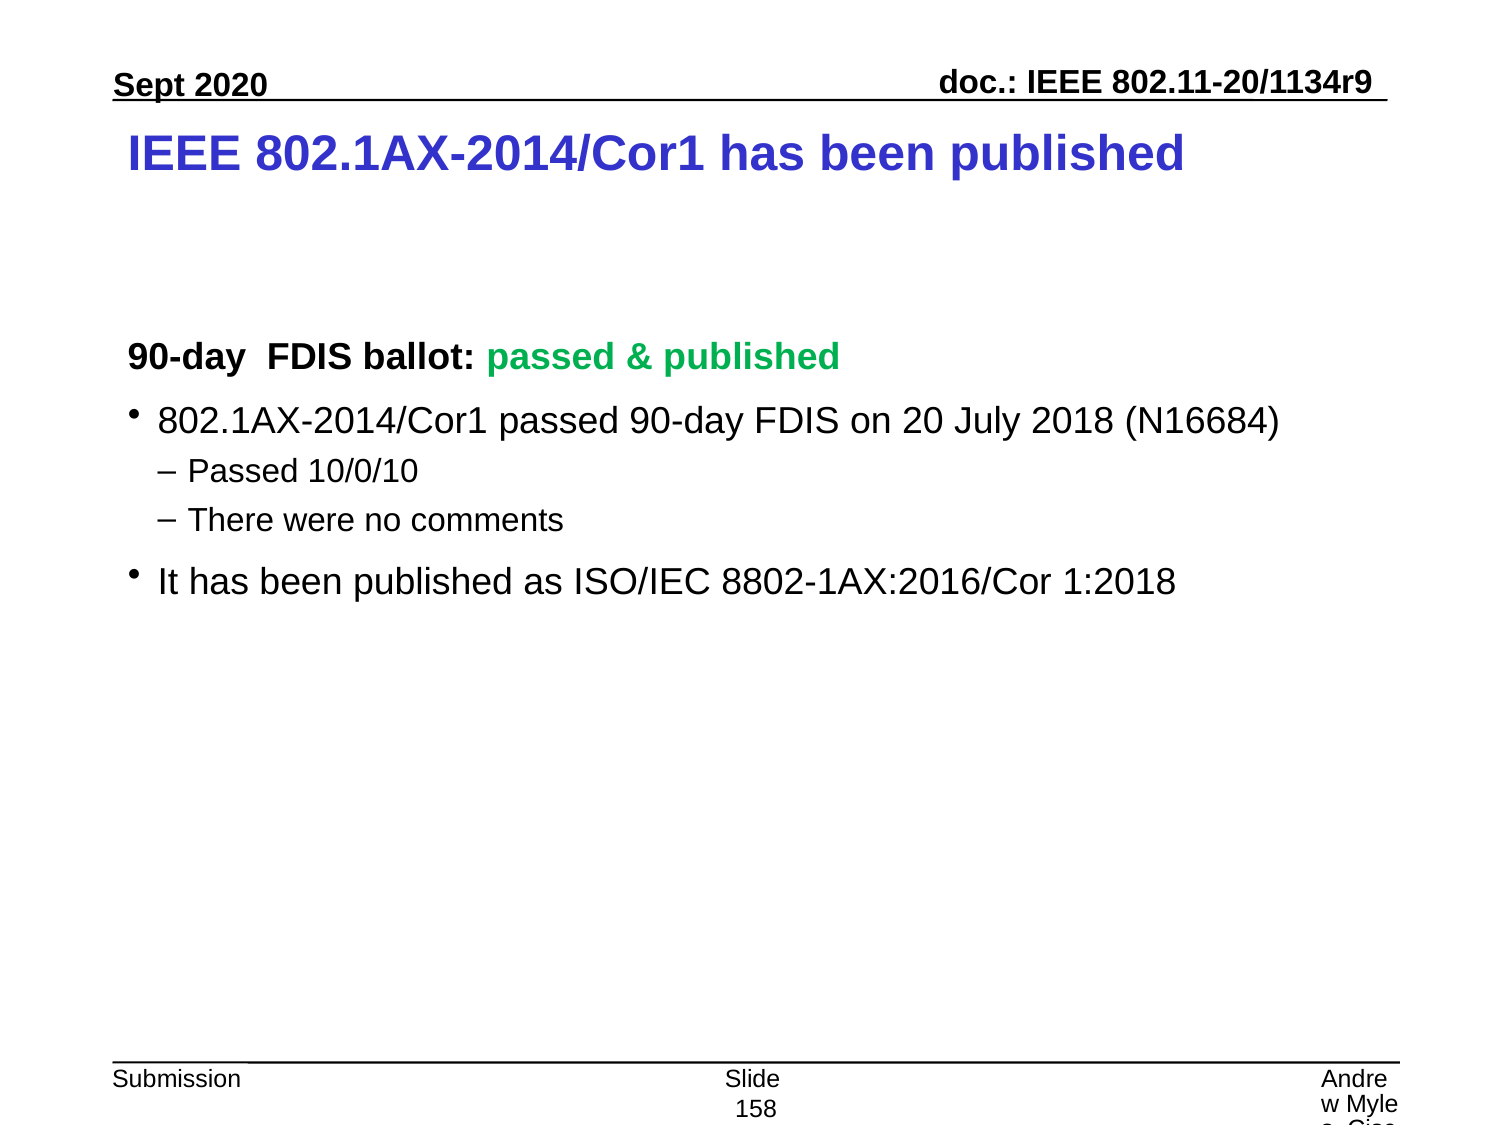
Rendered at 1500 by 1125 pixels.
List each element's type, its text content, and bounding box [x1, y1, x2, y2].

title IEEE 802.1AX-2014/Cor1 has been published [112, 112, 1388, 288]
slide_number Slide 158 [709, 1061, 803, 1093]
footer Andrew Myles, Cisco [1320, 1061, 1402, 1093]
list 90-day FDIS ballot: passed & published 802.1AX-2014/Cor1 passed 90-day FDIS on 20 July 2018 (N16684) Passed 10/0/10 There were no comments It has been published as ISO/IEC 8802-1AX:2016/Cor 1:2018 [112, 324, 1388, 1000]
